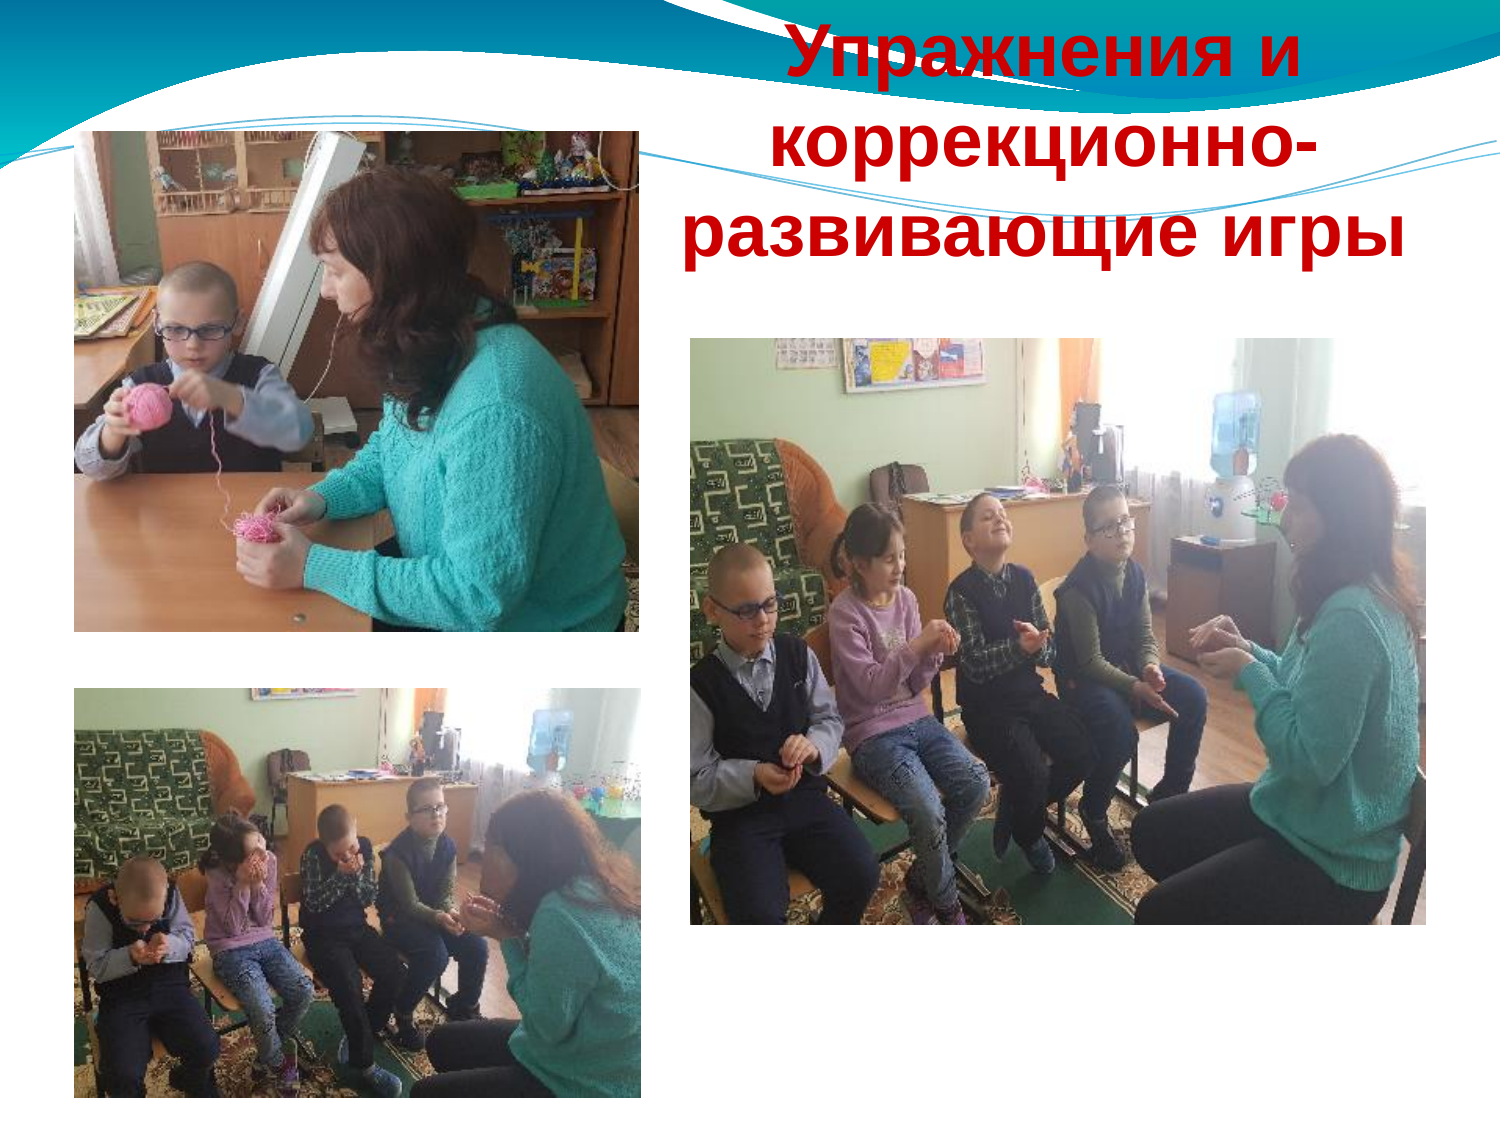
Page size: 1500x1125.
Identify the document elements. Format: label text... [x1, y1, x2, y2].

picture [73, 688, 642, 1098]
title Упражнения и коррекционно-развивающие игры [655, 1, 1433, 272]
picture [690, 337, 1426, 925]
picture [73, 130, 639, 632]
